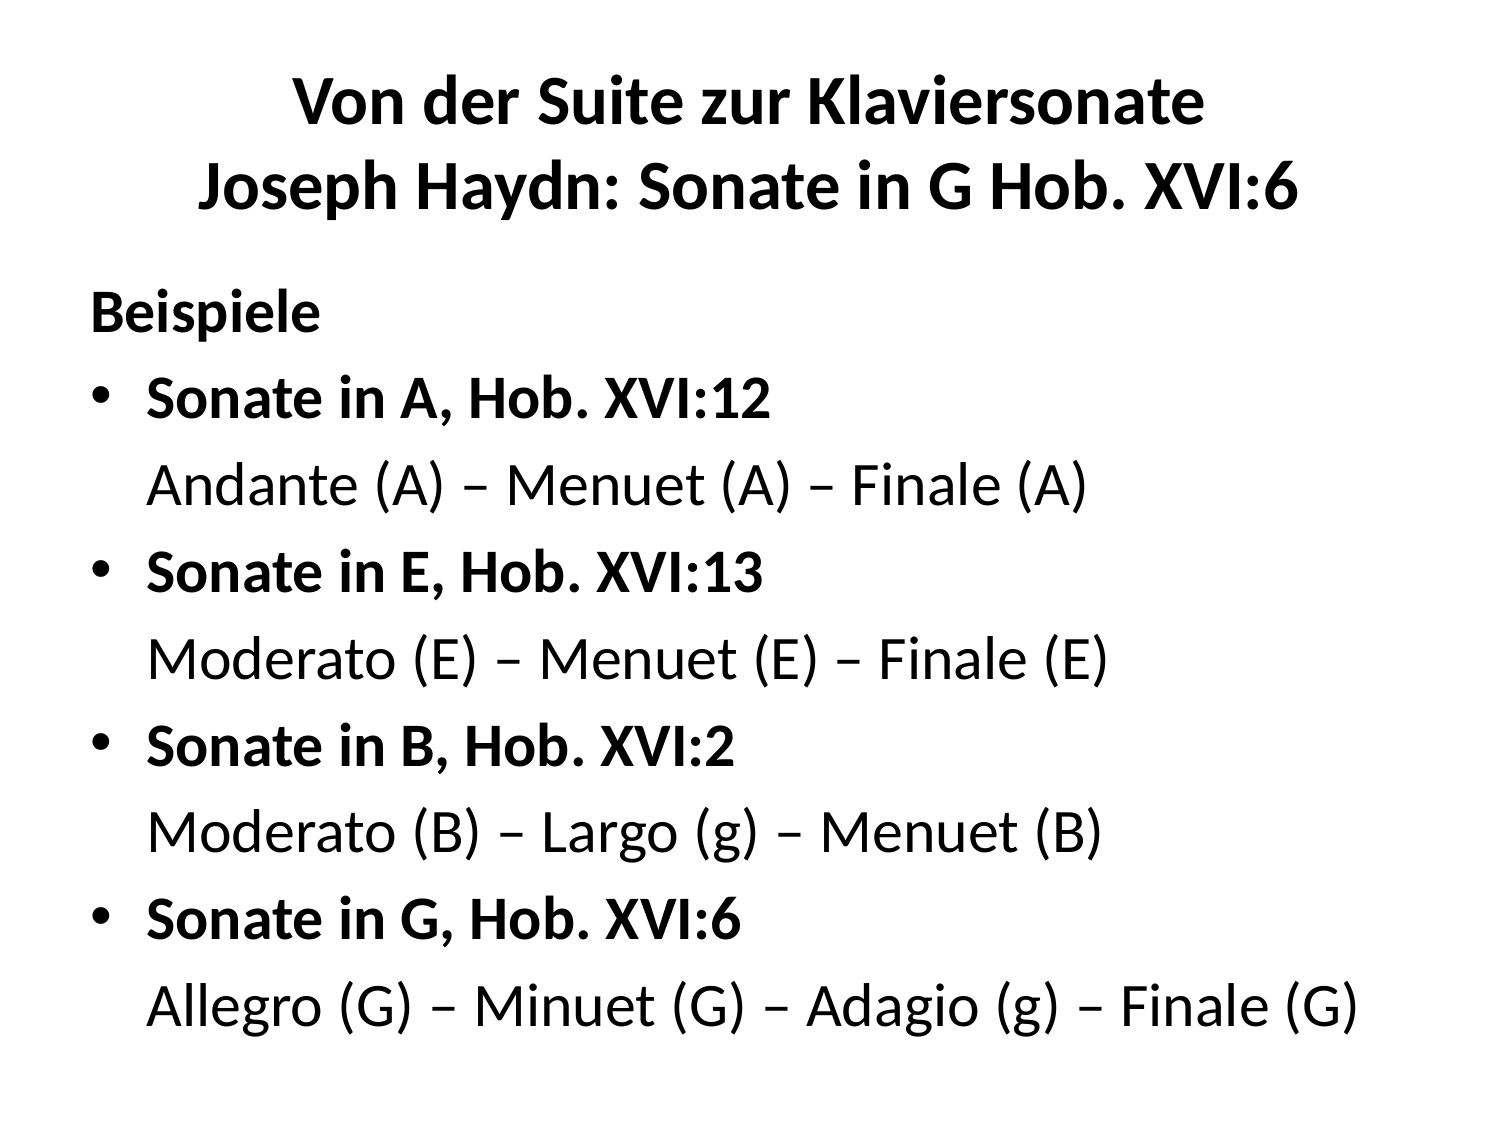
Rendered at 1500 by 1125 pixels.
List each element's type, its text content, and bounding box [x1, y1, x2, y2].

list Beispiele Sonate in A, Hob. XVI:12 Andante (A) – Menuet (A) – Finale (A) Sonate in E, Hob. XVI:13 Moderato (E) – Menuet (E) – Finale (E) Sonate in B, Hob. XVI:2 Moderato (B) – Largo (g) – Menuet (B) Sonate in G, Hob. XVI:6 Allegro (G) – Minuet (G) – Adagio (g) – Finale (G) [75, 262, 1425, 1059]
title Von der Suite zur Klaviersonate Joseph Haydn: Sonate in G Hob. XVI:6 [75, 45, 1425, 233]
